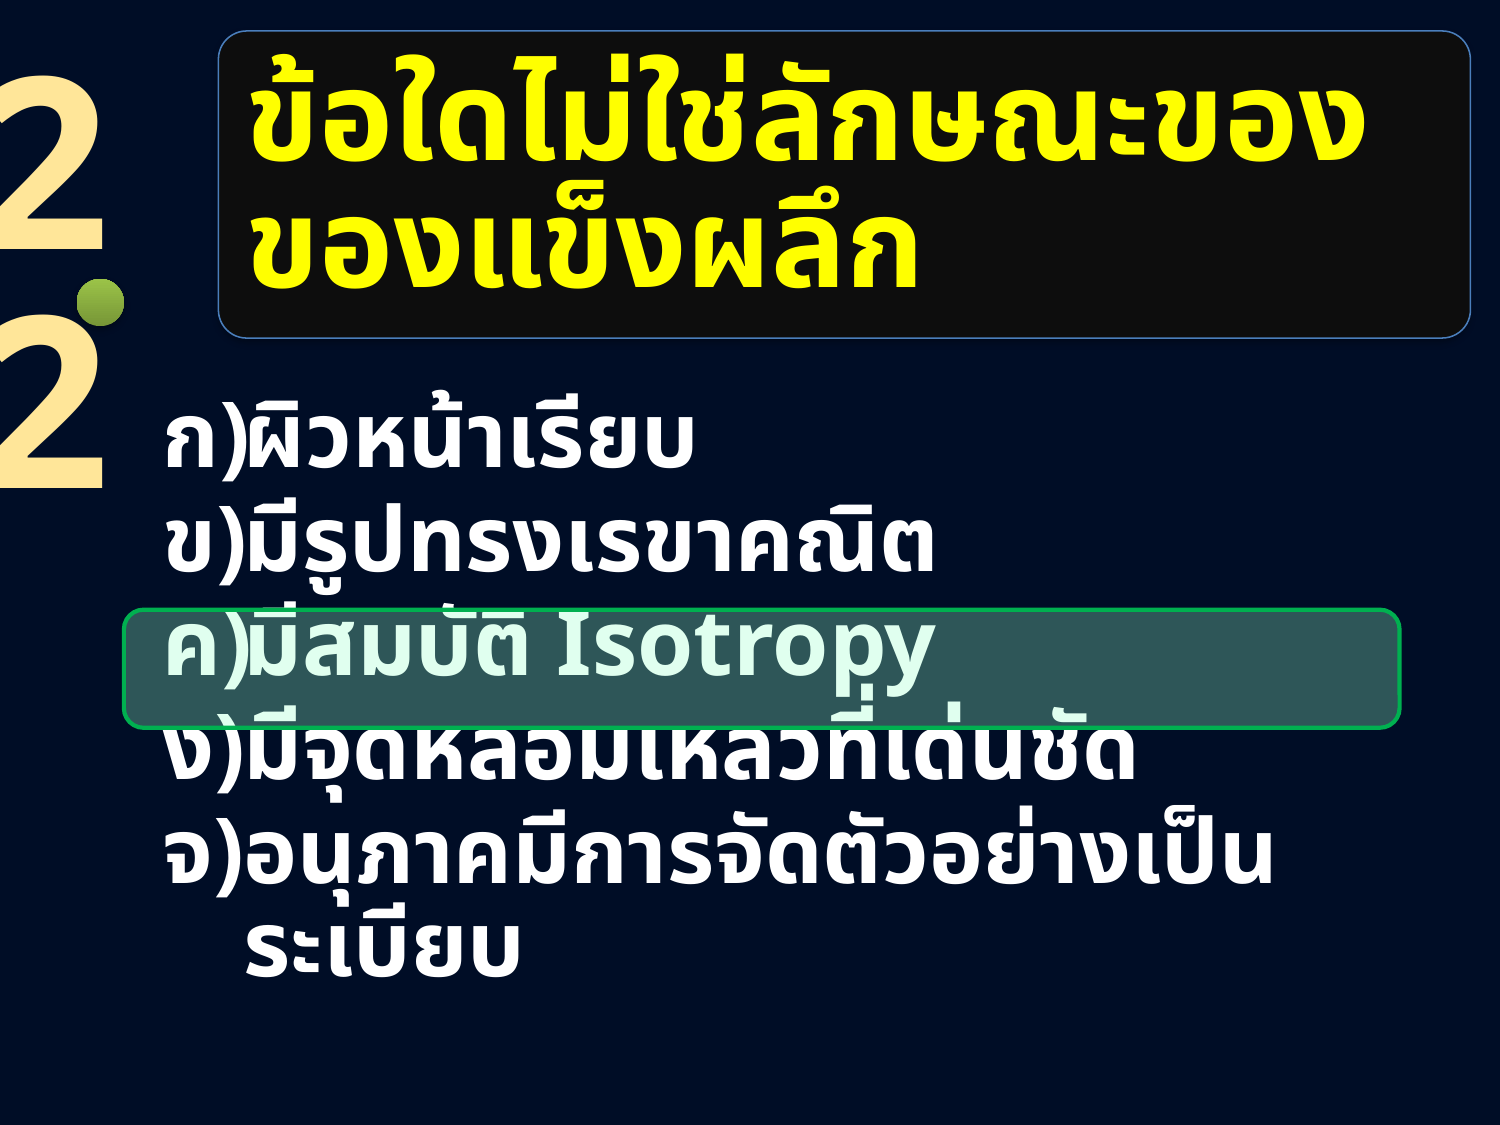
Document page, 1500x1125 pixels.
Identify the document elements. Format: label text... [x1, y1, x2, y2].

text_box [76, 278, 124, 327]
slide_number 22 [0, 42, 231, 303]
text_box [121, 607, 1402, 730]
title ข้อใดไม่ใช่ลักษณะของของแข็งผลึก [230, 45, 1471, 327]
list ผิวหน้าเรียบ มีรูปทรงเรขาคณิต มีสมบัติ Isotropy มีจุดหลอมเหลวที่เด่นชัด อนุภาคมีการจัดตัวอย่างเป็นระเบียบ [147, 385, 1471, 1005]
